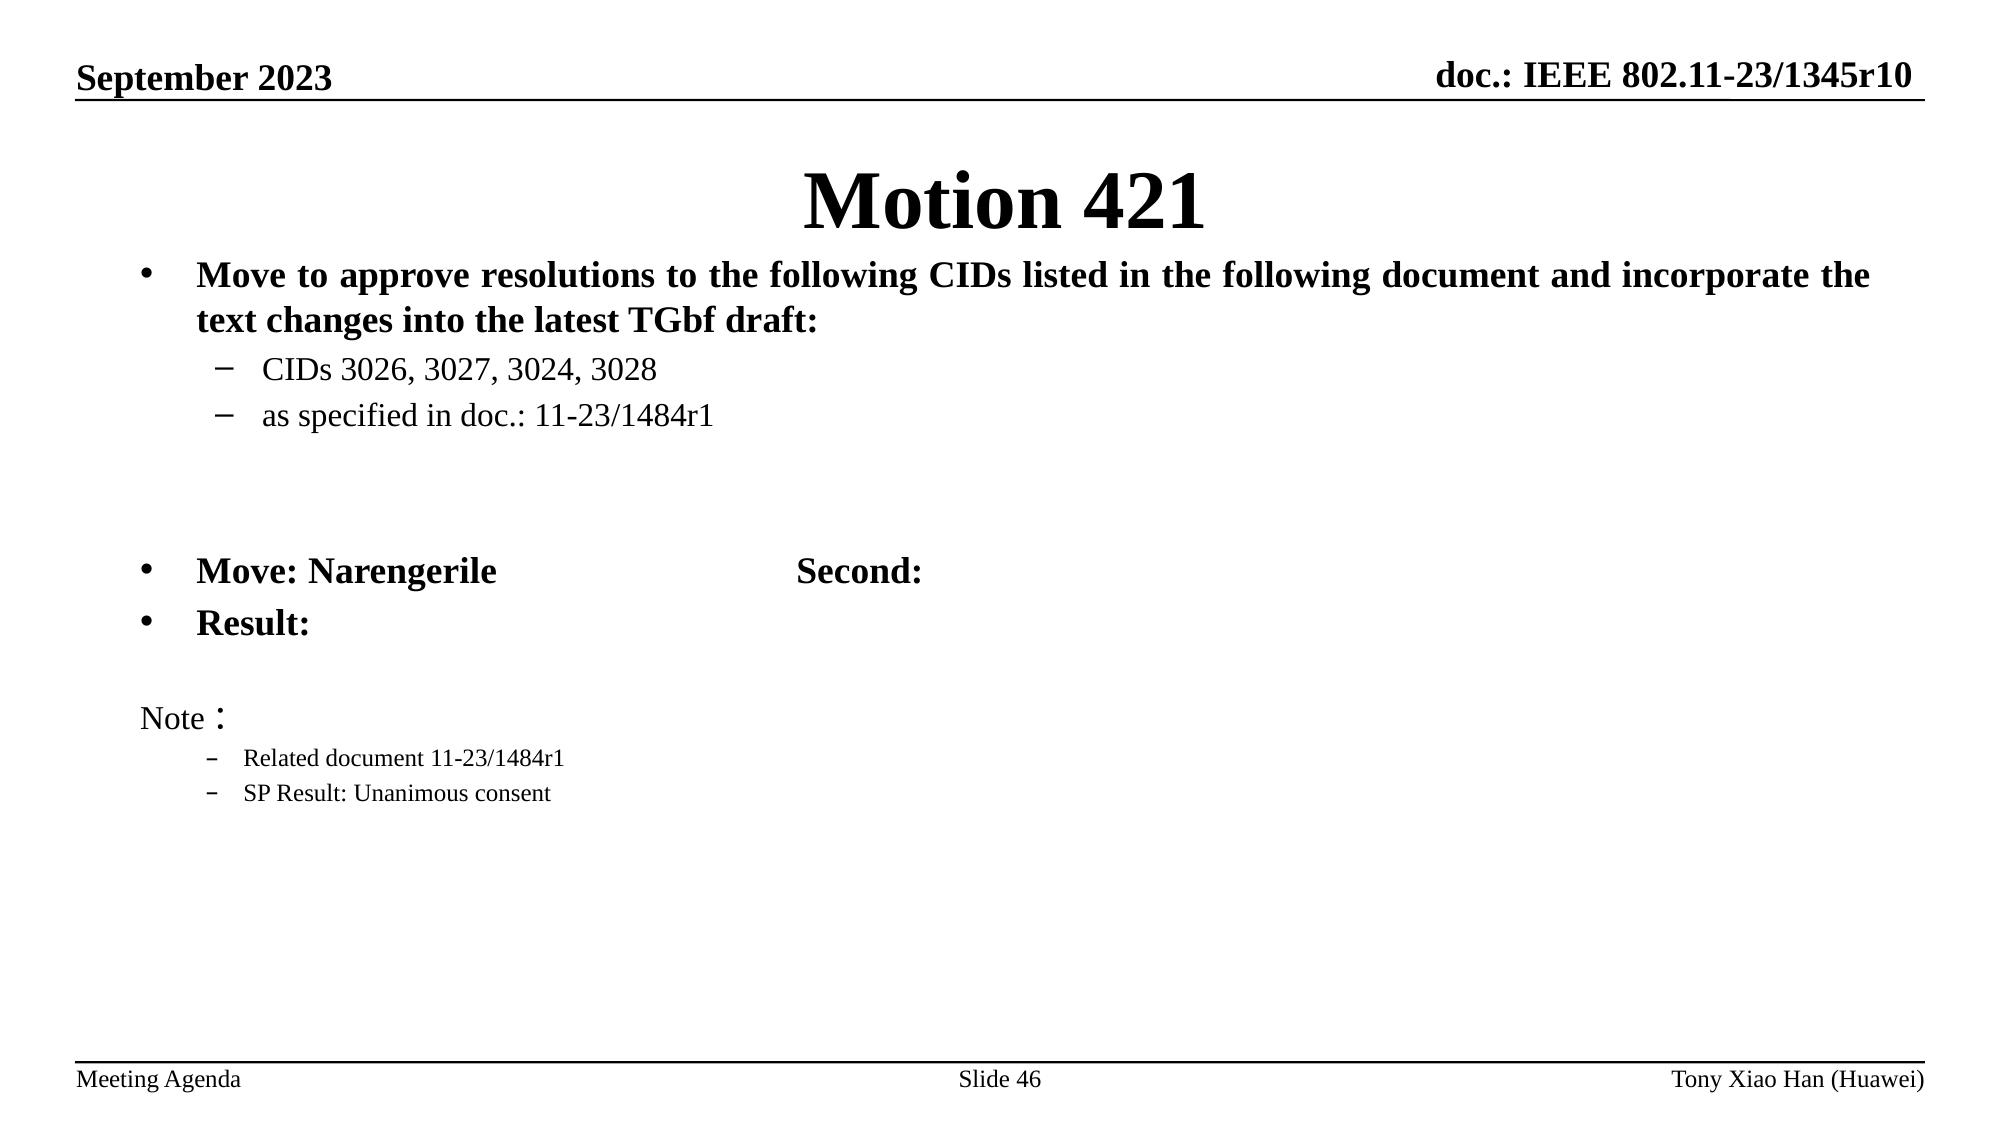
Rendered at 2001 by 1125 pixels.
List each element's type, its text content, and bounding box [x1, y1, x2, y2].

text_box Move to approve resolutions to the following CIDs listed in the following document and incorporate the text changes into the latest TGbf draft: CIDs 3026, 3027, 3024, 3028 as specified in doc.: 11-23/1484r1 Move: Narengerile Second: Result: Note： Related document 11-23/1484r1 SP Result: Unanimous consent [125, 212, 1888, 900]
text_box Motion 421 [368, 137, 1644, 212]
